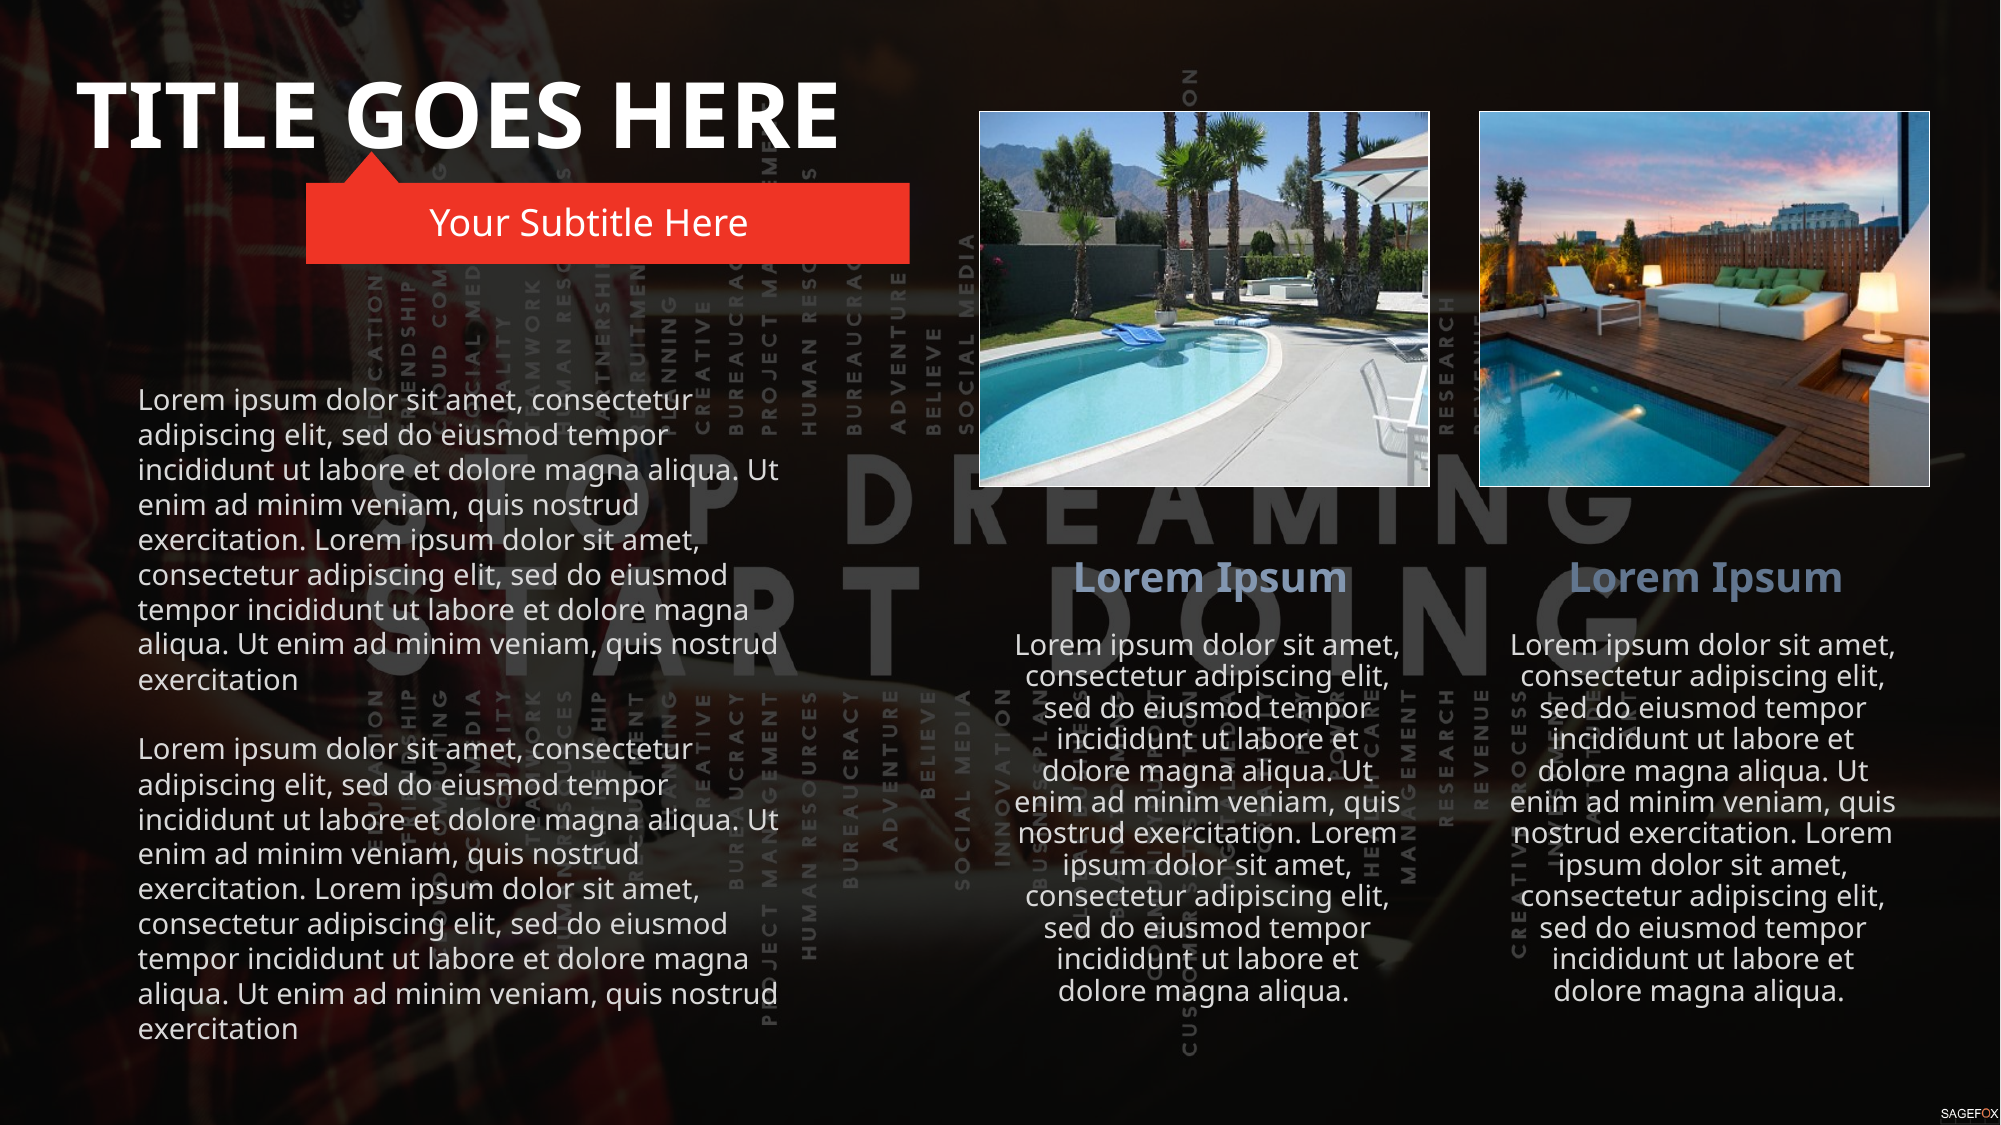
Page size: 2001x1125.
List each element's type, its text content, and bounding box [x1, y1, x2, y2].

text_box [1478, 110, 1930, 487]
picture [0, 0, 2001, 1125]
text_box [306, 151, 910, 264]
text_box TITLE GOES HERE [60, 49, 965, 175]
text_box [1013, 543, 1404, 1006]
text_box [978, 110, 1430, 487]
text_box Lorem ipsum dolor sit amet, consectetur adipiscing elit, sed do eiusmod tempor incididunt ut labore et dolore magna aliqua. Ut enim ad minim veniam, quis nostrud exercitation. Lorem ipsum dolor sit amet, consectetur adipiscing elit, sed do eiusmod tempor incididunt ut labore et dolore magna aliqua. Ut enim ad minim veniam, quis nostrud exercitation Lorem ipsum dolor sit amet, consectetur adipiscing elit, sed do eiusmod tempor incididunt ut labore et dolore magna aliqua. Ut enim ad minim veniam, quis nostrud exercitation. Lorem ipsum dolor sit amet, consectetur adipiscing elit, sed do eiusmod tempor incididunt ut labore et dolore magna aliqua. Ut enim ad minim veniam, quis nostrud exercitation [122, 373, 798, 1125]
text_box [1509, 543, 1900, 1006]
